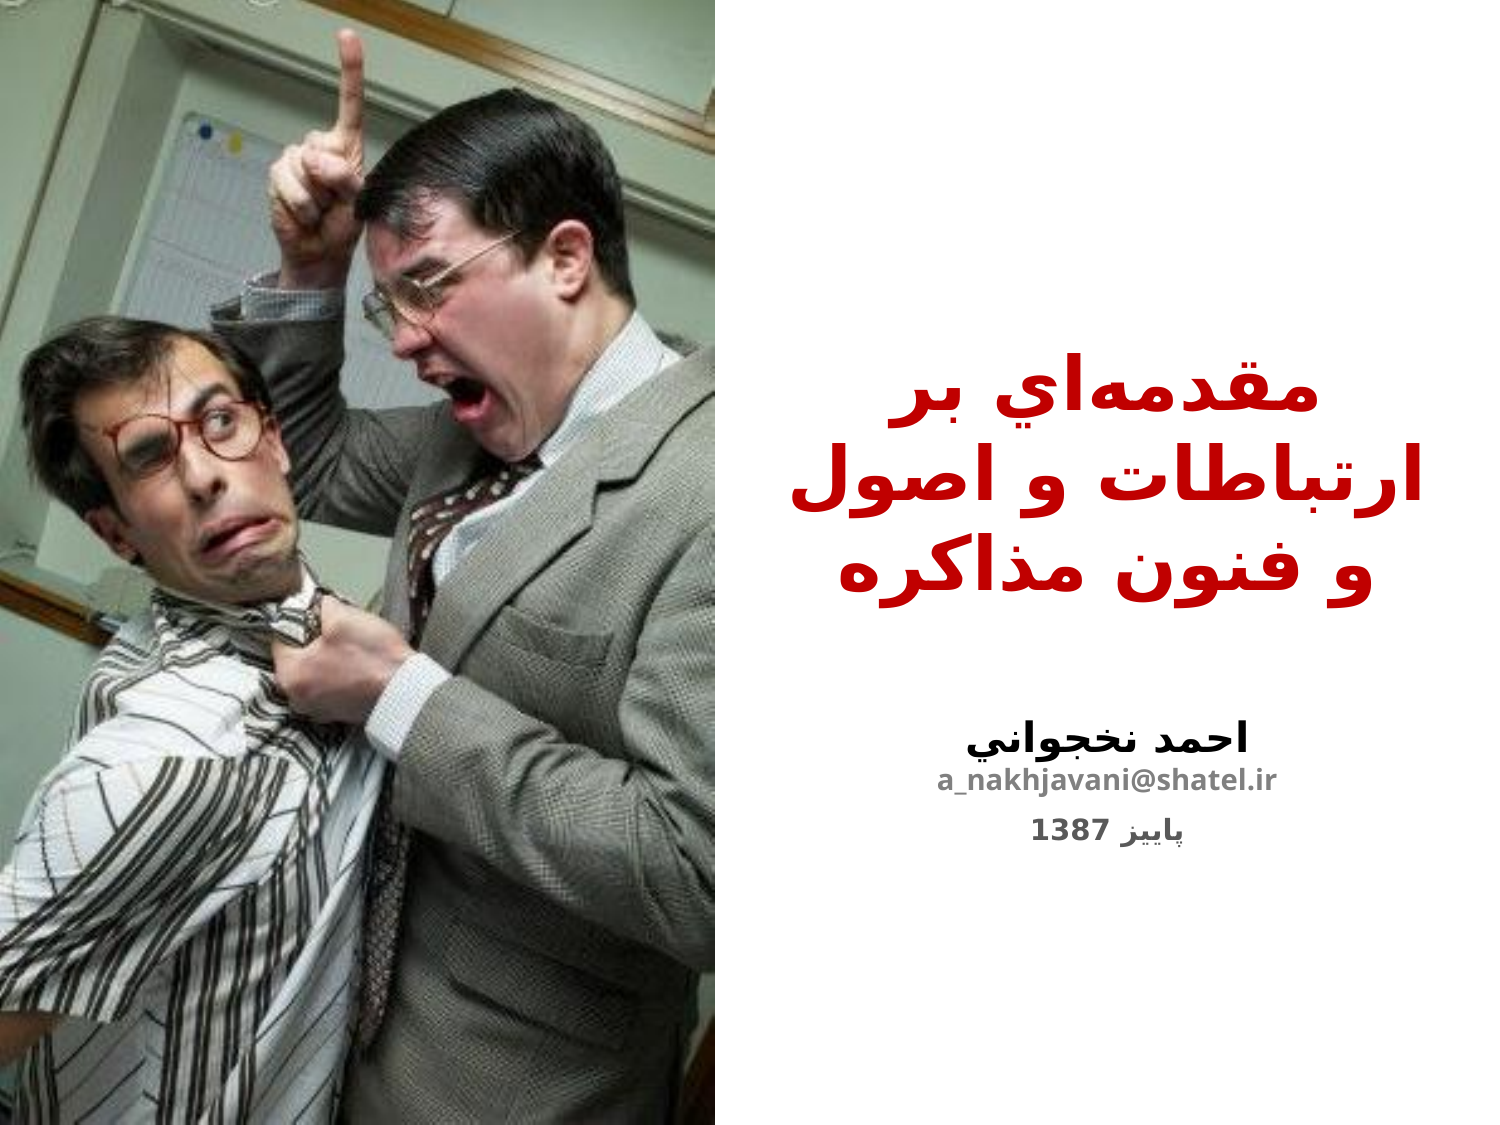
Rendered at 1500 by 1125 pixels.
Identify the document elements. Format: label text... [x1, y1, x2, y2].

text_box مقدمه‌اي بر ارتباطات و اصول و فنون مذاكره احمد نخجواني a_nakhjavani@shatel.ir پاييز 1387 [761, 328, 1453, 854]
picture [0, 0, 716, 1125]
